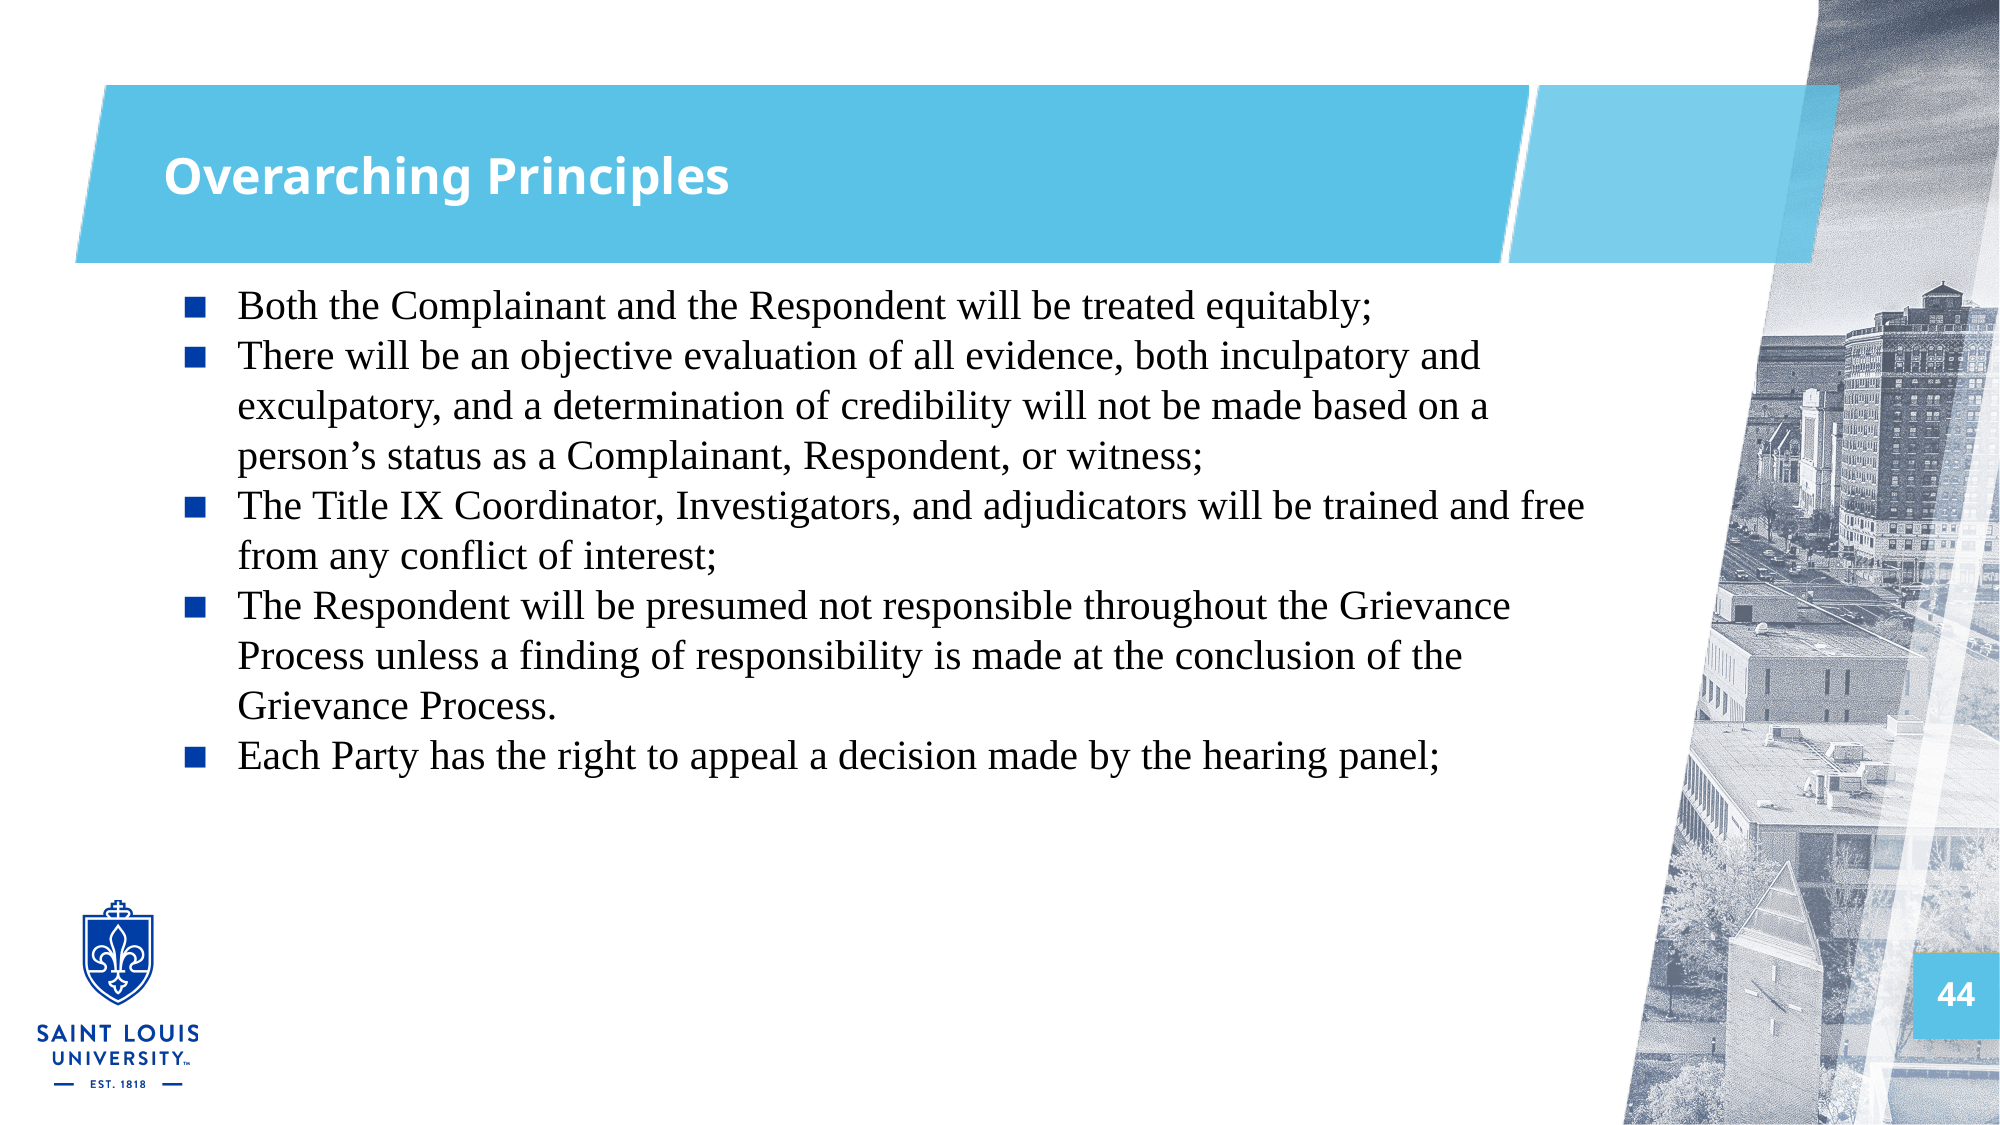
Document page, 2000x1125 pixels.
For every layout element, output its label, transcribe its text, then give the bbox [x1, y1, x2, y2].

picture [1625, 0, 2000, 1125]
list Both the Complainant and the Respondent will be treated equitably; There will be an objective evaluation of all evidence, both inculpatory and exculpatory, and a determination of credibility will not be made based on a person’s status as a Complainant, Respondent, or witness; The Title IX Coordinator, Investigators, and adjudicators will be trained and free from any conflict of interest; The Respondent will be presumed not responsible throughout the Grievance Process unless a finding of responsibility is made at the conclusion of the Grievance Process. Each Party has the right to appeal a decision made by the hearing panel; [166, 262, 1616, 906]
title Overarching Principles [148, 86, 1488, 263]
slide_number 44 [1913, 952, 2000, 1039]
